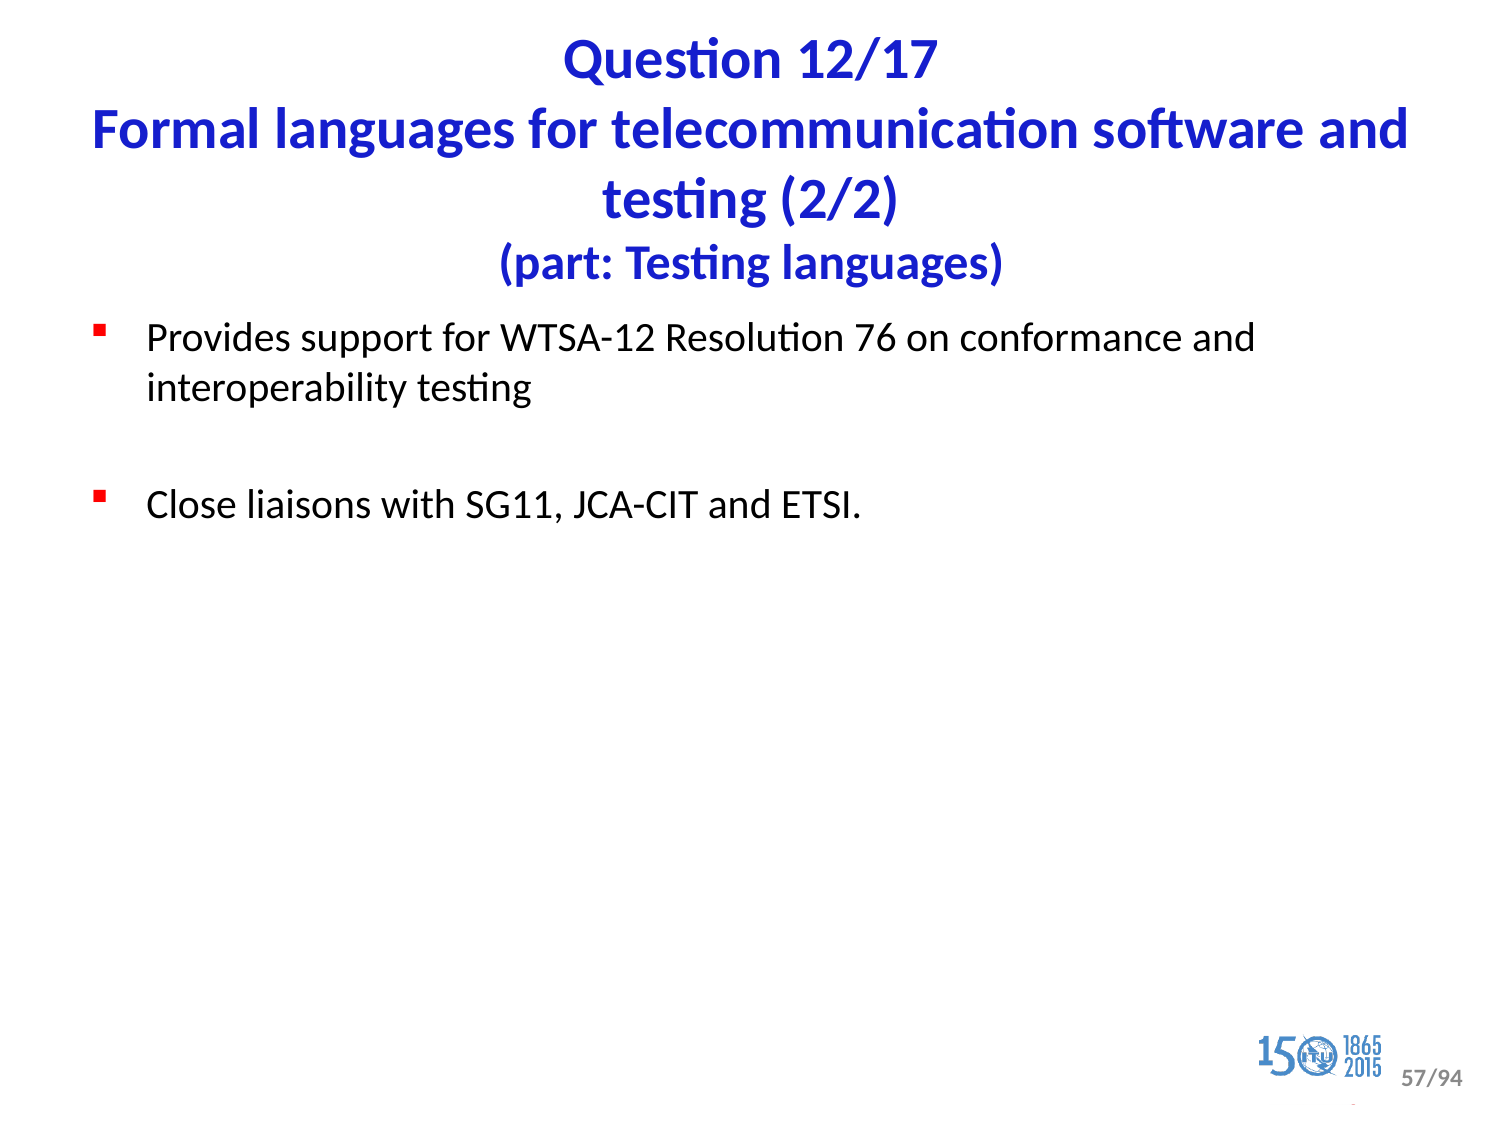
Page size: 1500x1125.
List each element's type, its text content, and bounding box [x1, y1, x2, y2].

slide_number 57/94 [1127, 1046, 1478, 1107]
title Question 12/17 Formal languages for telecommunication software and testing (2/2) (part: Testing languages) [1, 7, 1500, 303]
list Provides support for WTSA-12 Resolution 76 on conformance and interoperability testing Close liaisons with SG11, JCA-CIT and ETSI. [75, 302, 1500, 1106]
